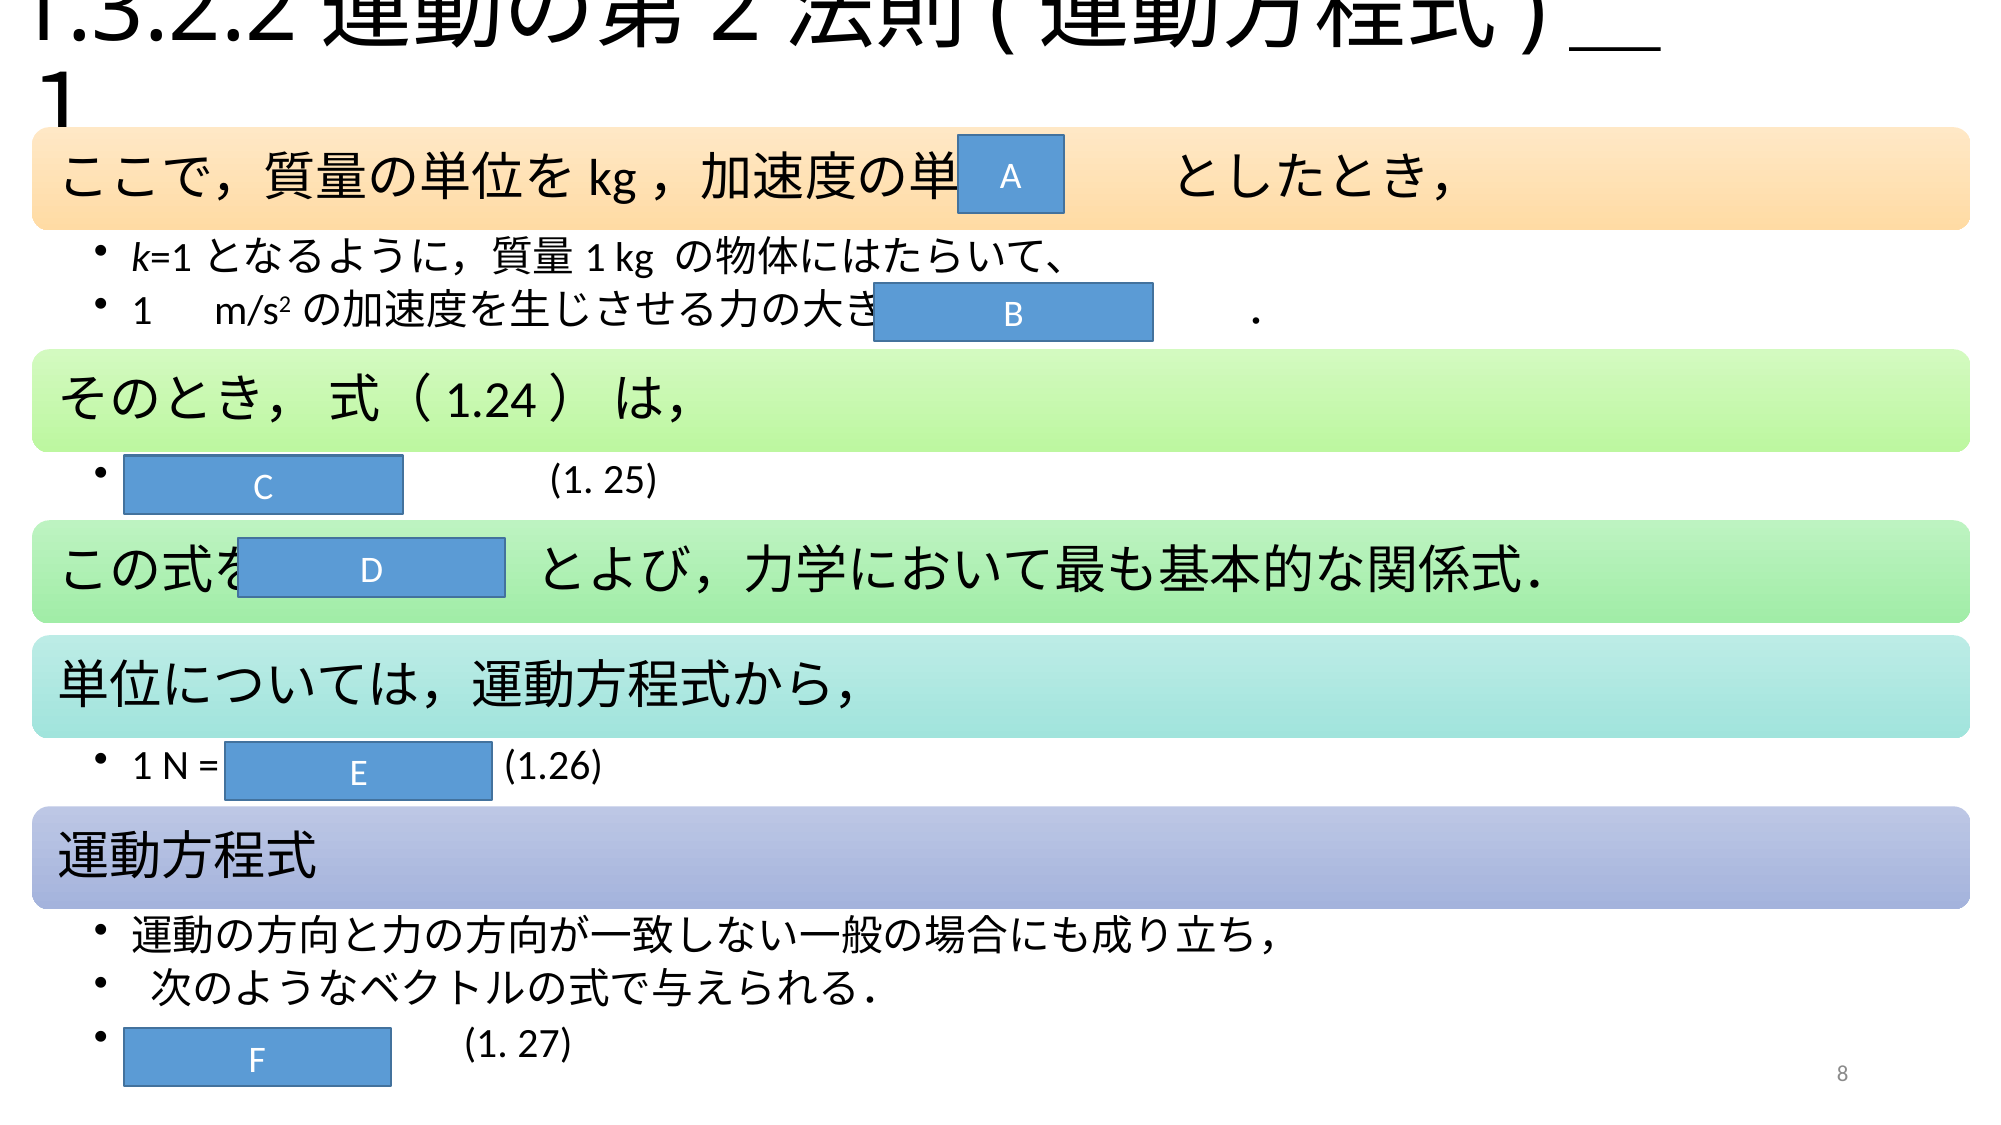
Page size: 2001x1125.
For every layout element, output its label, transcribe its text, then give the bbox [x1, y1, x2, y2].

text_box E [224, 741, 493, 801]
title 1.3.2.2運動の第2法則(運動方程式)＿１ [0, 0, 1725, 170]
text_box B [873, 282, 1154, 342]
slide_number 8 [1413, 1042, 1864, 1103]
text_box D [237, 537, 506, 598]
text_box A [957, 134, 1065, 214]
text_box C [123, 454, 404, 515]
text_box F [123, 1027, 392, 1087]
